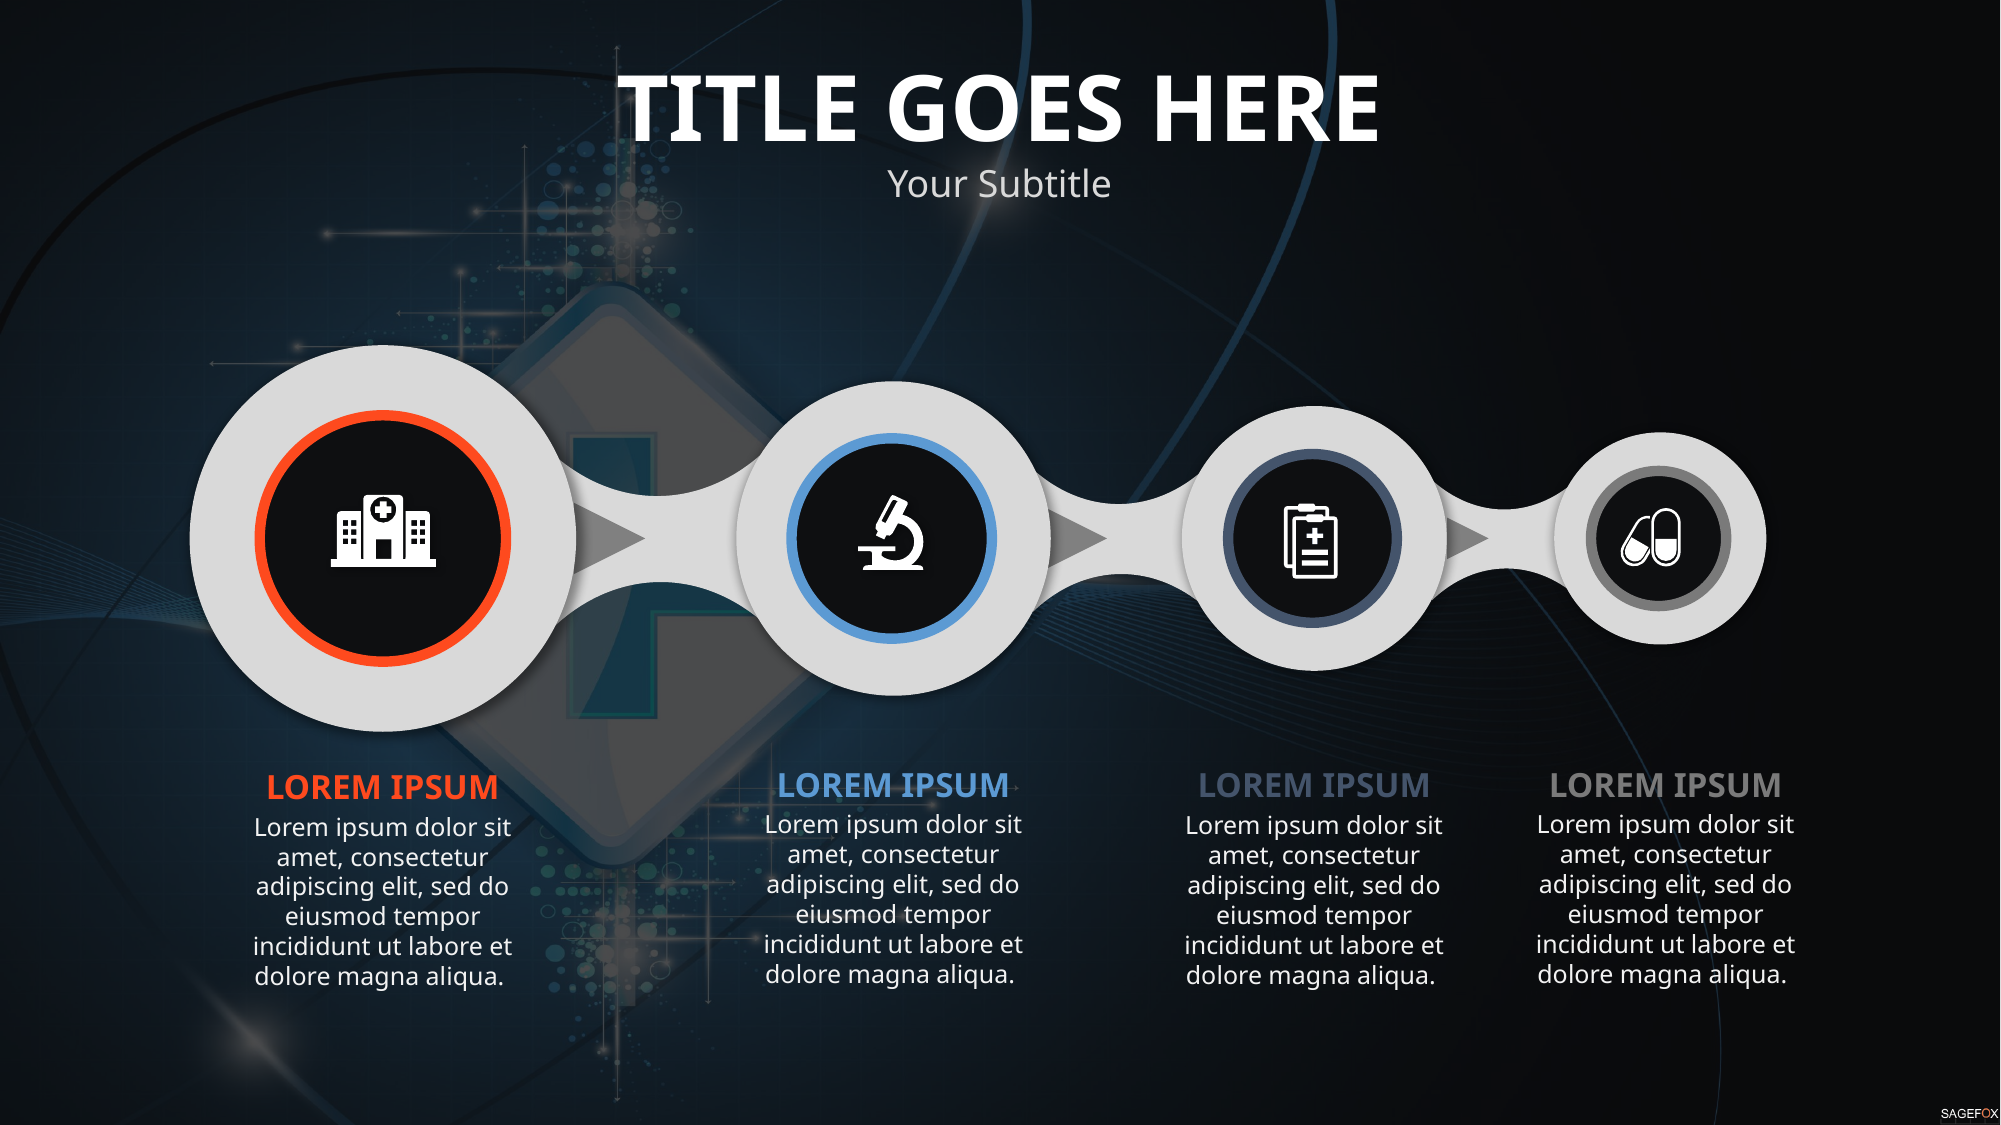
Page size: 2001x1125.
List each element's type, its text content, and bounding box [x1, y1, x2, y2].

text_box [189, 345, 520, 732]
text_box TITLE GOES HERE Your Subtitle [548, 42, 1452, 322]
text_box [1238, 454, 1397, 623]
text_box [858, 495, 924, 570]
text_box LOREM IPSUM Lorem ipsum dolor sit amet, consectetur adipiscing elit, sed do eiusmod tempor incididunt ut labore et dolore magna aliqua. [1493, 756, 1839, 996]
picture [1940, 0, 2001, 1125]
text_box [330, 494, 436, 567]
text_box [1605, 432, 1767, 645]
text_box LOREM IPSUM Lorem ipsum dolor sit amet, consectetur adipiscing elit, sed do eiusmod tempor incididunt ut labore et dolore magna aliqua. [720, 756, 1066, 996]
text_box [1238, 406, 1410, 671]
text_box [1618, 508, 1681, 569]
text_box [520, 396, 804, 680]
text_box [804, 381, 1007, 696]
text_box [259, 415, 507, 662]
text_box LOREM IPSUM Lorem ipsum dolor sit amet, consectetur adipiscing elit, sed do eiusmod tempor incididunt ut labore et dolore magna aliqua. [210, 758, 556, 999]
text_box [1410, 441, 1605, 636]
text_box [1605, 470, 1727, 607]
text_box [804, 438, 992, 639]
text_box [1283, 503, 1338, 579]
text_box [1007, 423, 1238, 654]
text_box LOREM IPSUM Lorem ipsum dolor sit amet, consectetur adipiscing elit, sed do eiusmod tempor incididunt ut labore et dolore magna aliqua. [1141, 757, 1487, 997]
